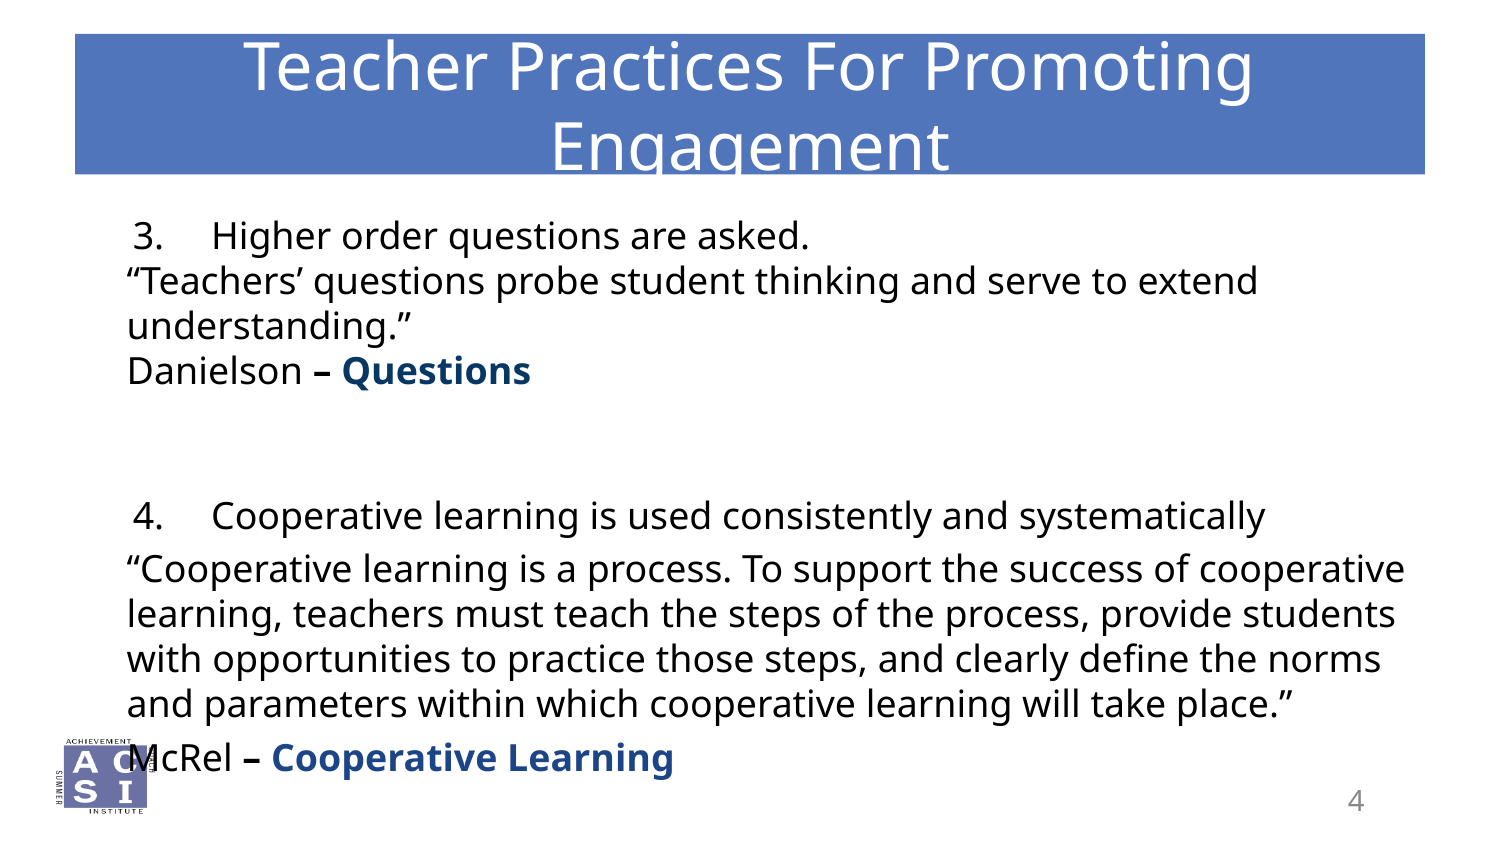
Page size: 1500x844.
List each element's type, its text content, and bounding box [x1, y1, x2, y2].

list Higher order questions are asked. “Teachers’ questions probe student thinking and serve to extend understanding.” Danielson – Questions Cooperative learning is used consistently and systematically “Cooperative learning is a process. To support the success of cooperative learning, teachers must teach the steps of the process, provide students with opportunities to practice those steps, and clearly define the norms and parameters within which cooperative learning will take place.” McRel – Cooperative Learning [111, 196, 1462, 754]
title Teacher Practices For Promoting Engagement [75, 33, 1425, 175]
picture [46, 731, 163, 816]
